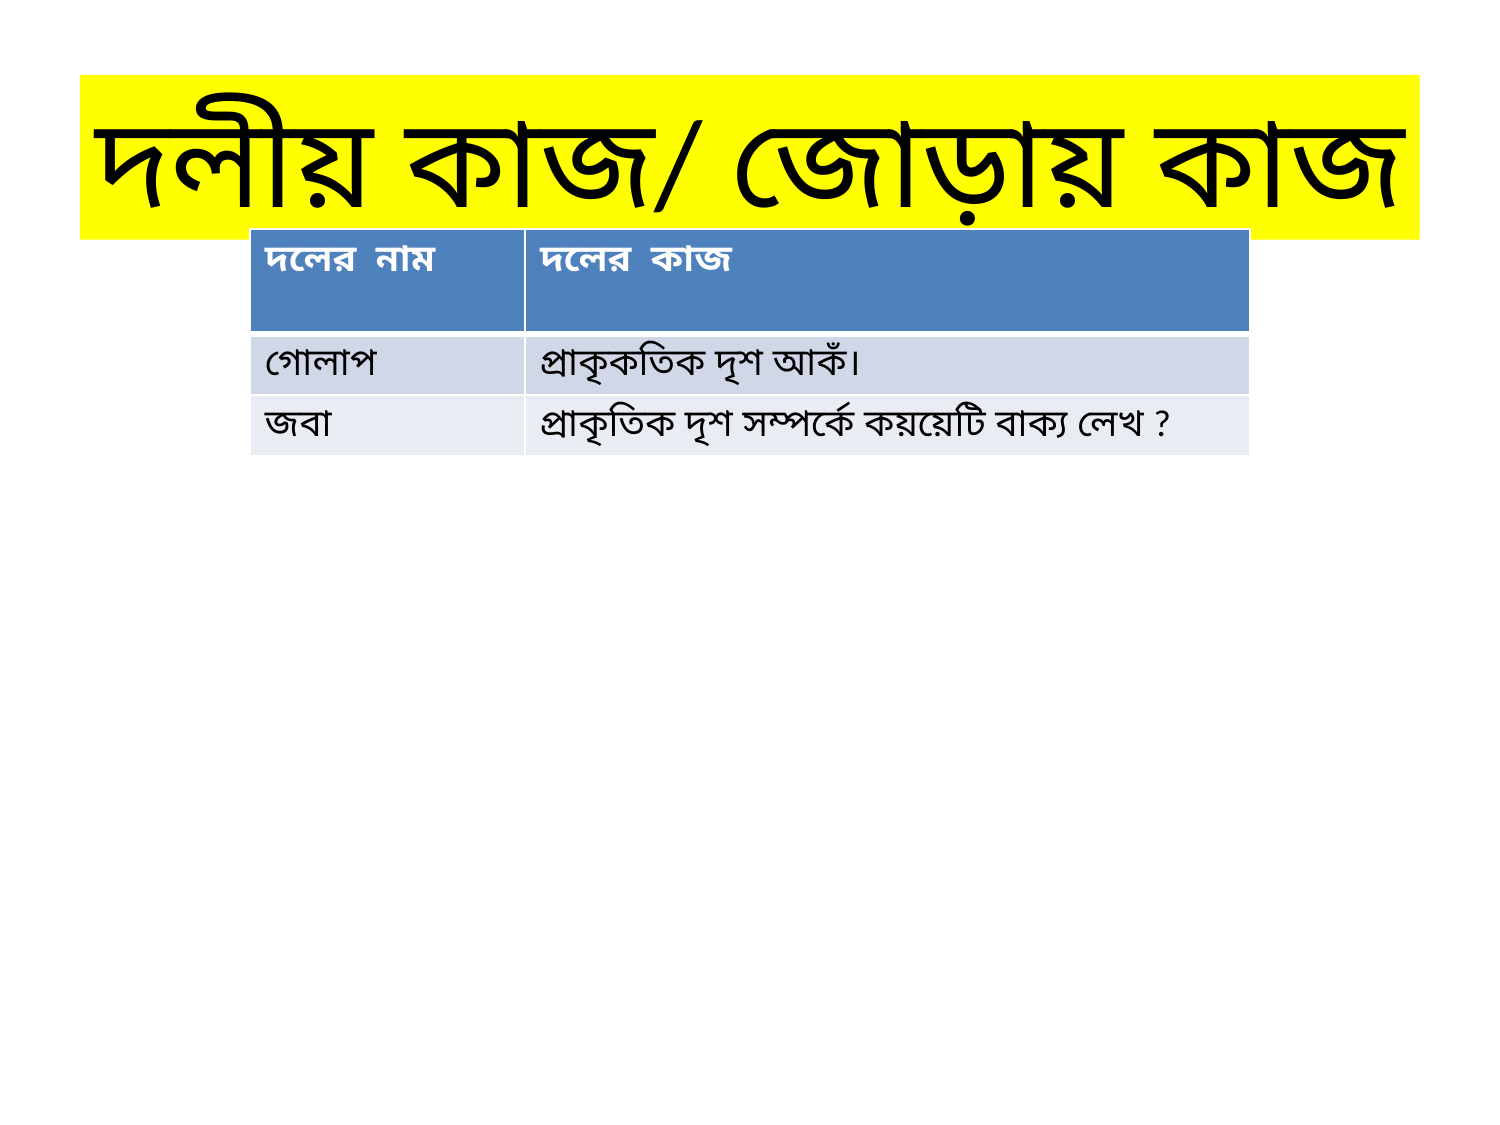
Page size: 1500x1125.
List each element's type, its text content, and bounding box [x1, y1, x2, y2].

table_header দলের কাজ [526, 230, 1249, 331]
table_cell জবা [251, 396, 524, 455]
table_cell প্রাকৃকতিক দৃশ আকঁ। [526, 337, 1249, 394]
text_box দলীয় কাজ/ জোড়ায় কাজ [80, 74, 1420, 240]
table_cell প্রাকৃতিক দৃশ সম্পর্কে কয়য়েটি বাক্য লেখ ? [526, 396, 1249, 455]
table_header দলের নাম [251, 230, 524, 331]
table_cell গোলাপ [251, 337, 524, 394]
